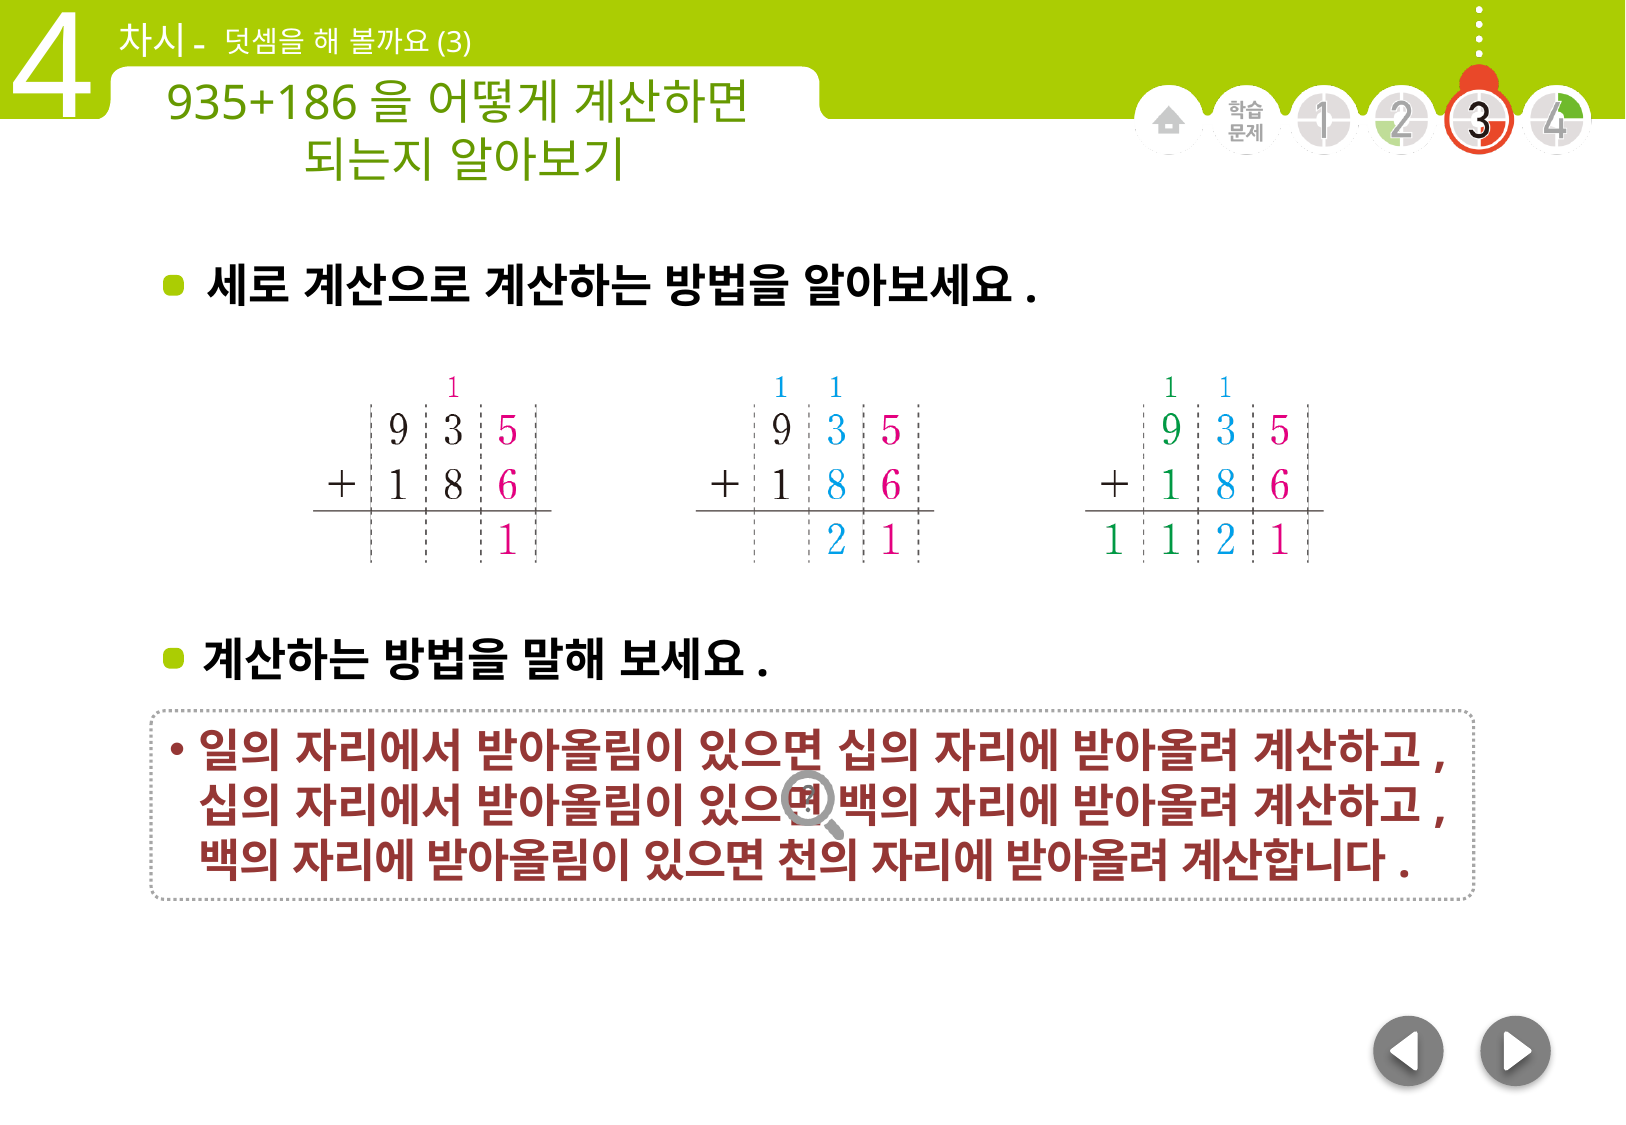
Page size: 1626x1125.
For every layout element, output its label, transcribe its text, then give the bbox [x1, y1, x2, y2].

picture [1133, 4, 1592, 155]
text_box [1480, 1015, 1551, 1087]
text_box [162, 249, 1061, 321]
text_box 935+186을 어떻게 계산하면 되는지 알아보기 [121, 64, 809, 194]
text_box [150, 622, 1474, 900]
picture [191, 318, 1426, 620]
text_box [1373, 1015, 1444, 1087]
picture [781, 770, 844, 840]
